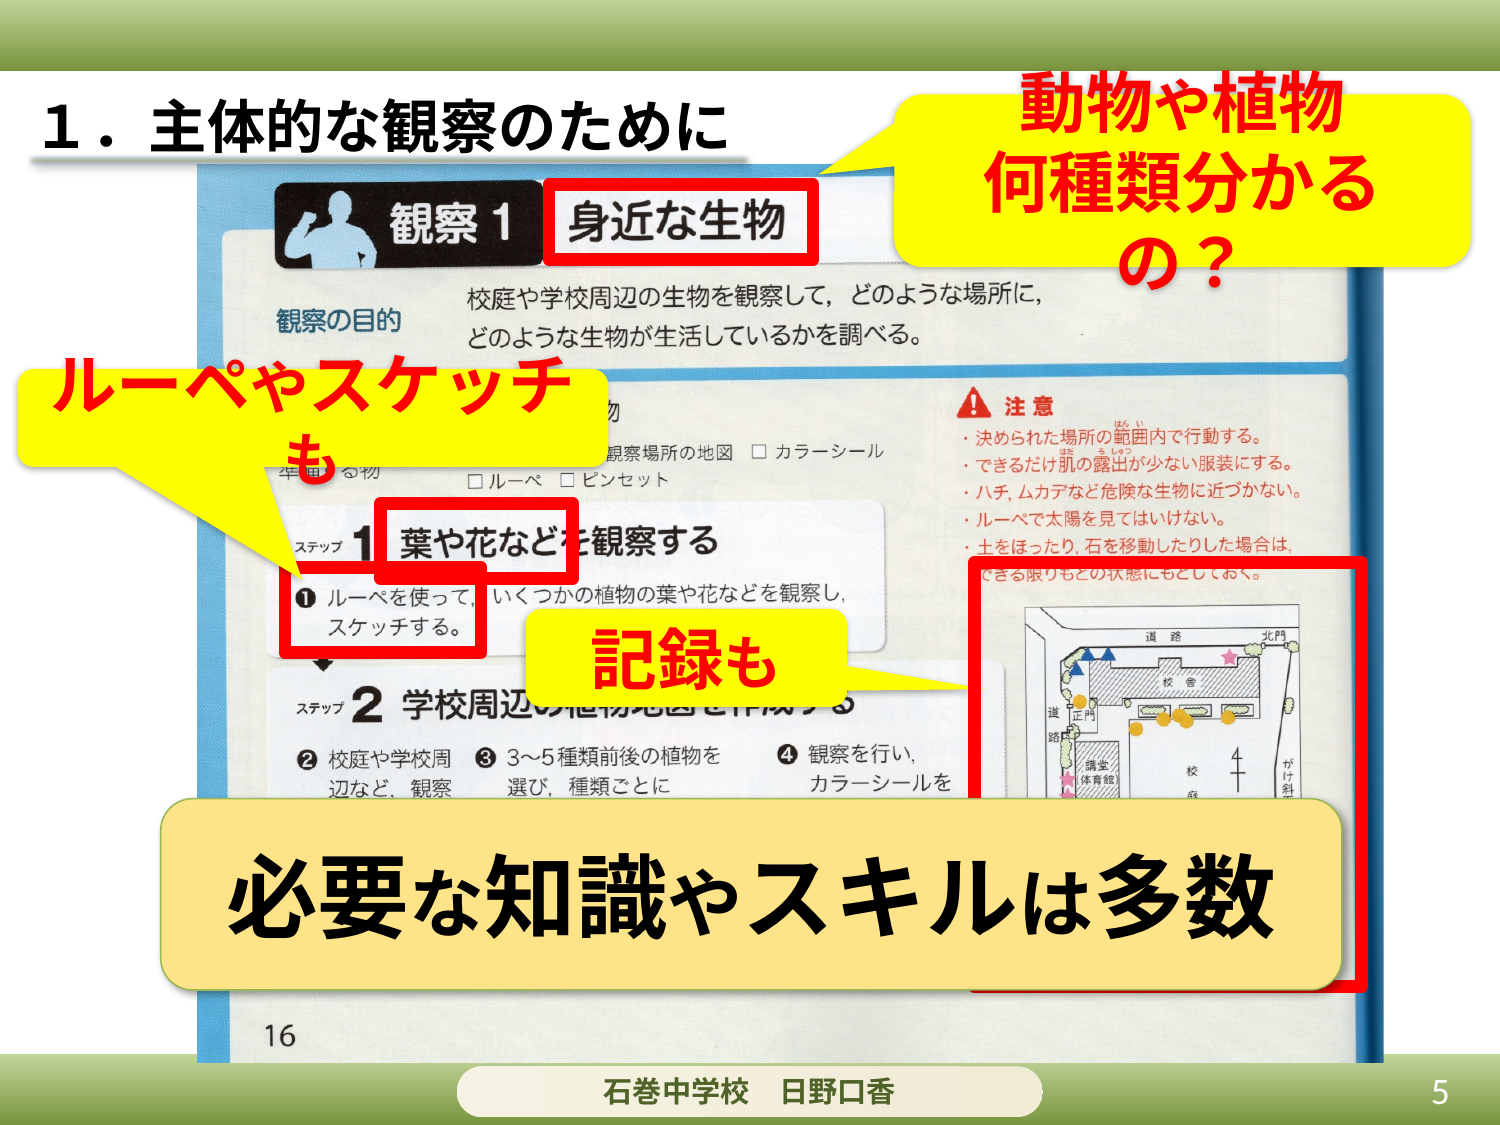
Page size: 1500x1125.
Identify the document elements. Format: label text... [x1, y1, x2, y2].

text_box 必要な知識やスキルは多数 [159, 797, 191, 991]
text_box 動物や植物 何種類分かるの？ [836, 94, 1471, 268]
footer 石巻中学校 日野口香 [512, 1071, 988, 1125]
slide_number 5 [1114, 1054, 1465, 1125]
picture [196, 164, 1384, 1063]
text_box １．主体的な観察のために [17, 89, 1424, 208]
text_box ルーペやスケッチも [17, 368, 191, 513]
